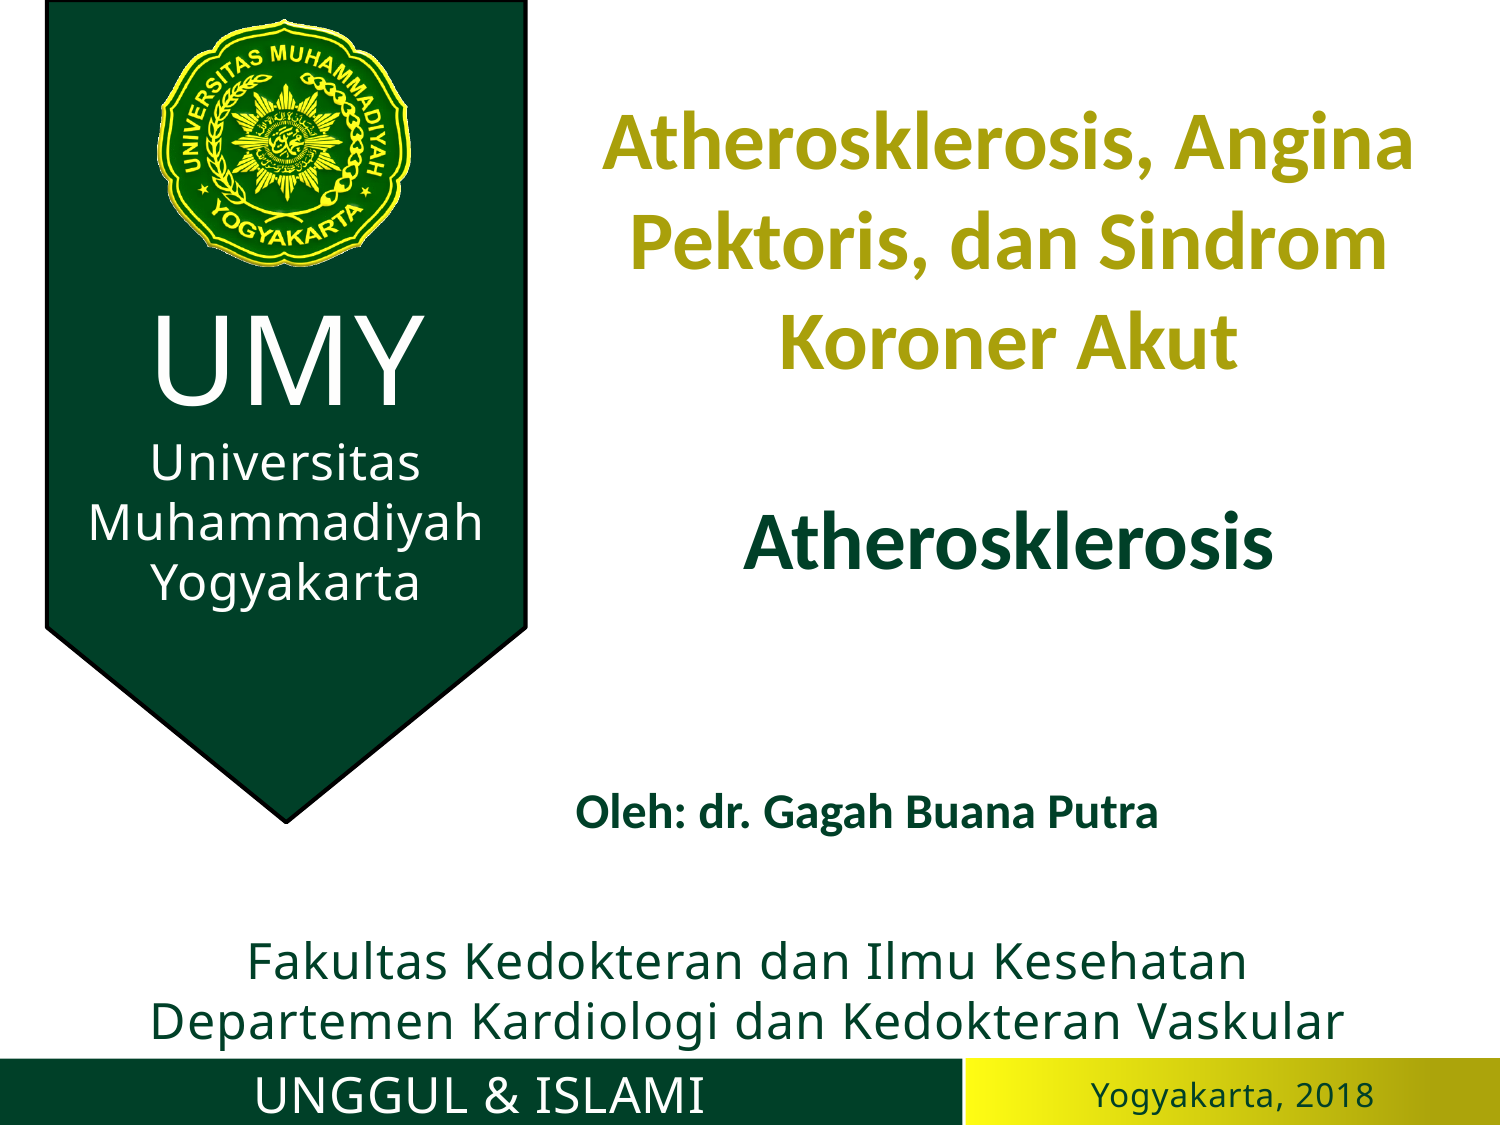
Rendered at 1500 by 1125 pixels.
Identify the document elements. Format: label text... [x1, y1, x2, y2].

text_box Oleh: dr. Gagah Buana Putra [560, 770, 1459, 846]
text_box Fakultas Kedokteran dan Ilmu Kesehatan Departemen Kardiologi dan Kedokteran Vaskular [0, 922, 1500, 1058]
text_box [44, 0, 528, 824]
text_box UMY Universitas Muhammadiyah Yogyakarta [72, 273, 500, 619]
text_box Yogyakarta, 2018 [1075, 1066, 1390, 1122]
text_box Atherosklerosis, Angina Pektoris, dan Sindrom Koroner Akut Atherosklerosis [560, 78, 1459, 695]
text_box [964, 1058, 1500, 1125]
text_box UNGGUL & ISLAMI [0, 1058, 963, 1125]
picture [156, 18, 411, 267]
